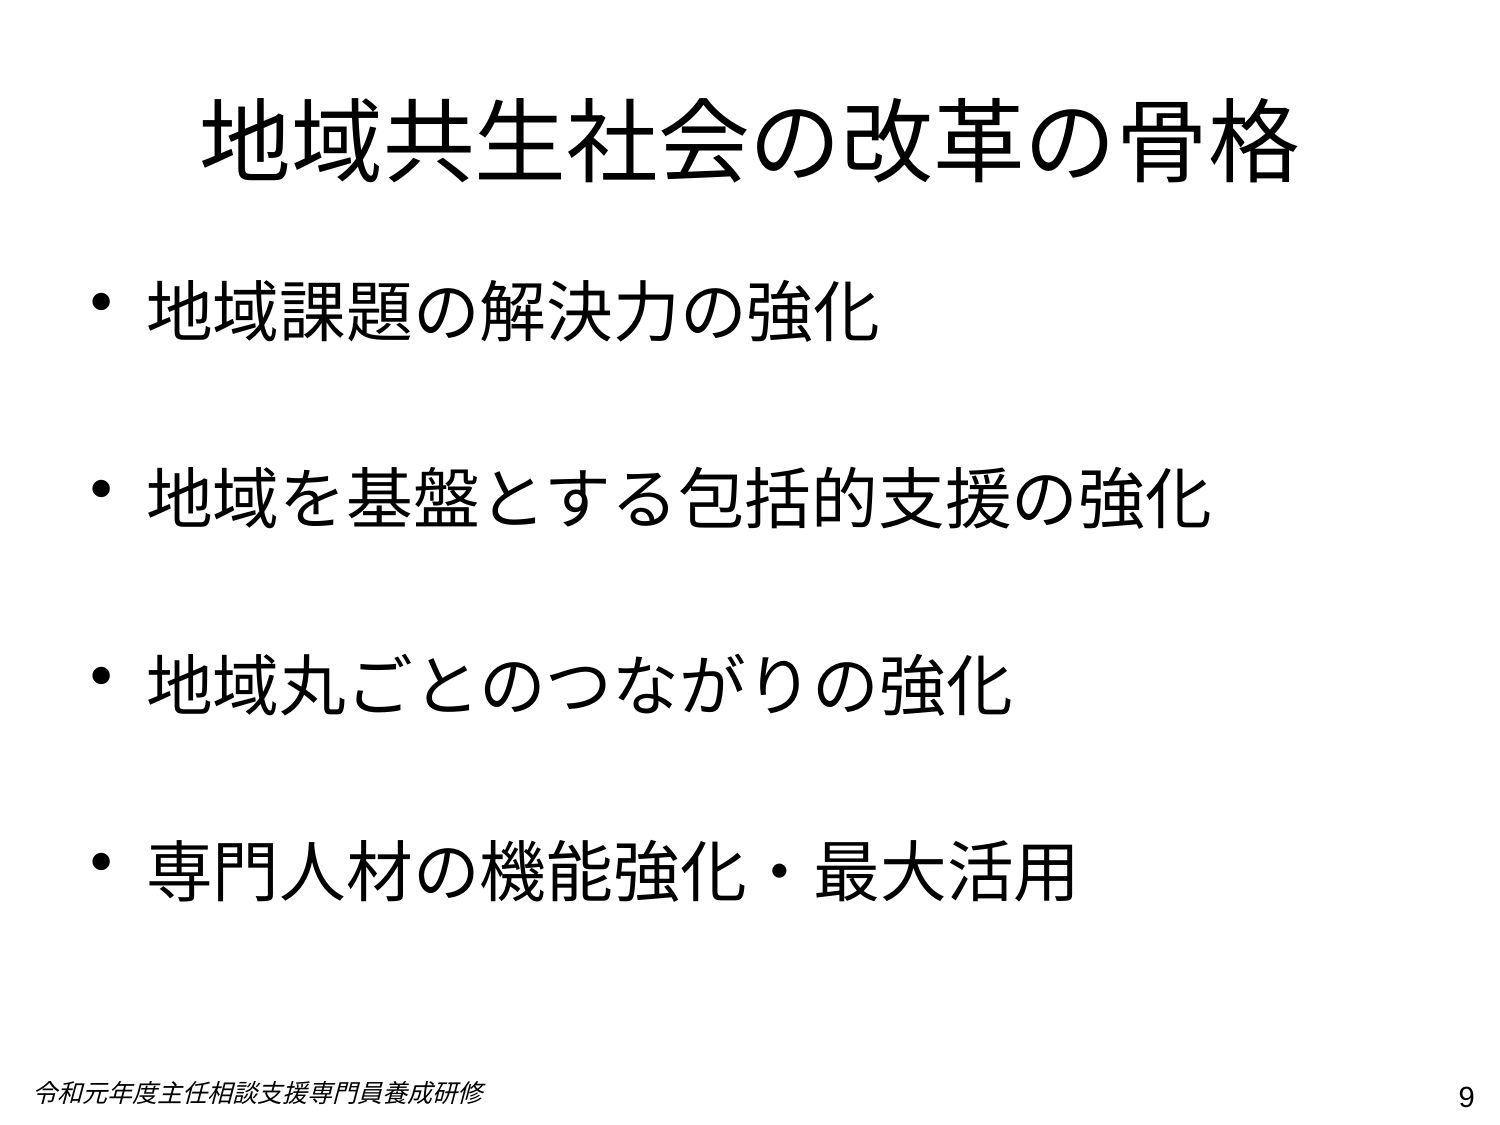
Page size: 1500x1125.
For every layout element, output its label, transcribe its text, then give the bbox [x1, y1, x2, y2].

text_box 令和元年度主任相談支援専門員養成研修 [17, 1070, 609, 1116]
slide_number 9 [1139, 1070, 1491, 1125]
list 地域課題の解決力の強化 地域を基盤とする包括的支援の強化 地域丸ごとのつながりの強化 専門人材の機能強化・最大活用 [75, 262, 1425, 1005]
title 地域共生社会の改革の骨格 [75, 45, 1425, 233]
